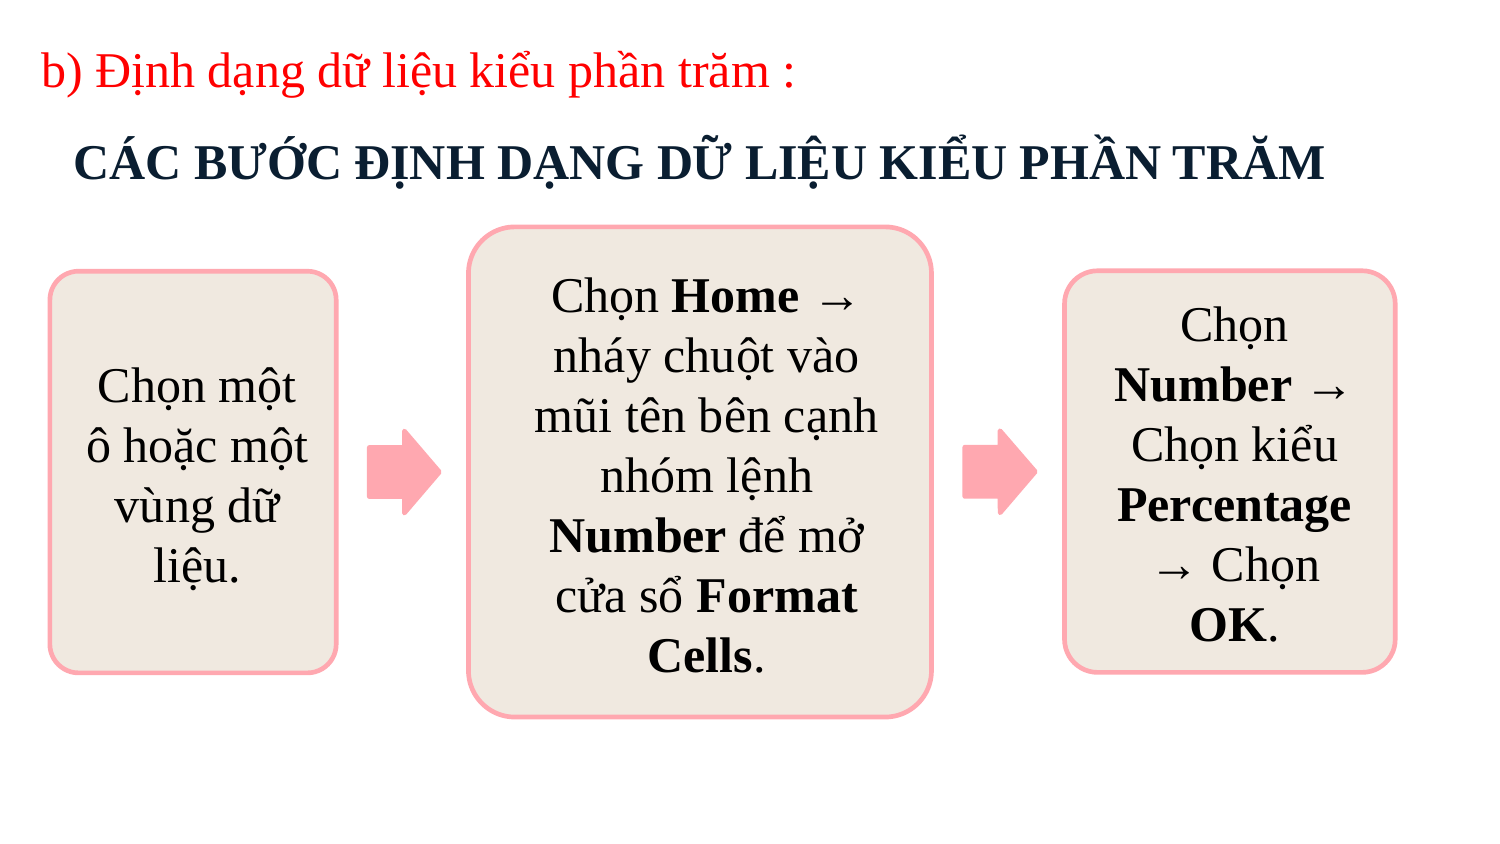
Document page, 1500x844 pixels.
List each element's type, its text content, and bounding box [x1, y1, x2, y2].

text_box b) Định dạng dữ liệu kiểu phần trăm : [26, 0, 963, 105]
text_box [48, 197, 1396, 747]
text_box CÁC BƯỚC ĐỊNH DẠNG DỮ LIỆU KIỂU PHẦN TRĂM [26, 122, 1373, 198]
